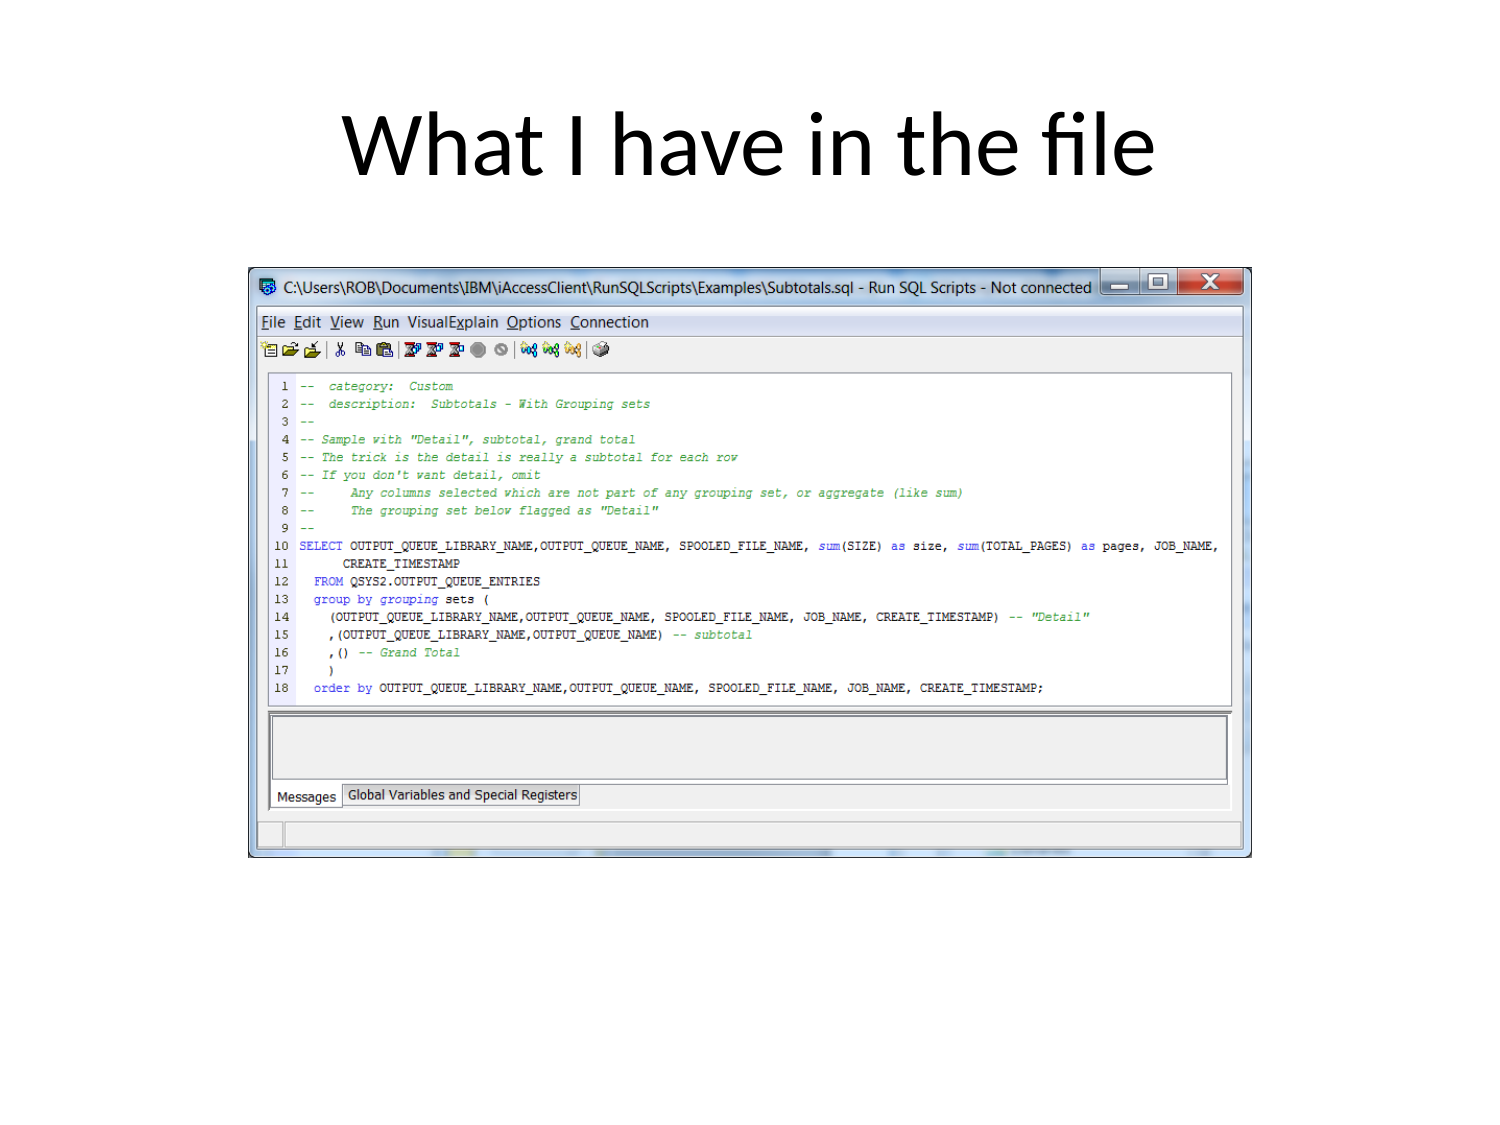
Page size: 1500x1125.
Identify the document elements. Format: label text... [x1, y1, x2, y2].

title What I have in the file [75, 45, 1425, 233]
picture [248, 267, 1252, 858]
